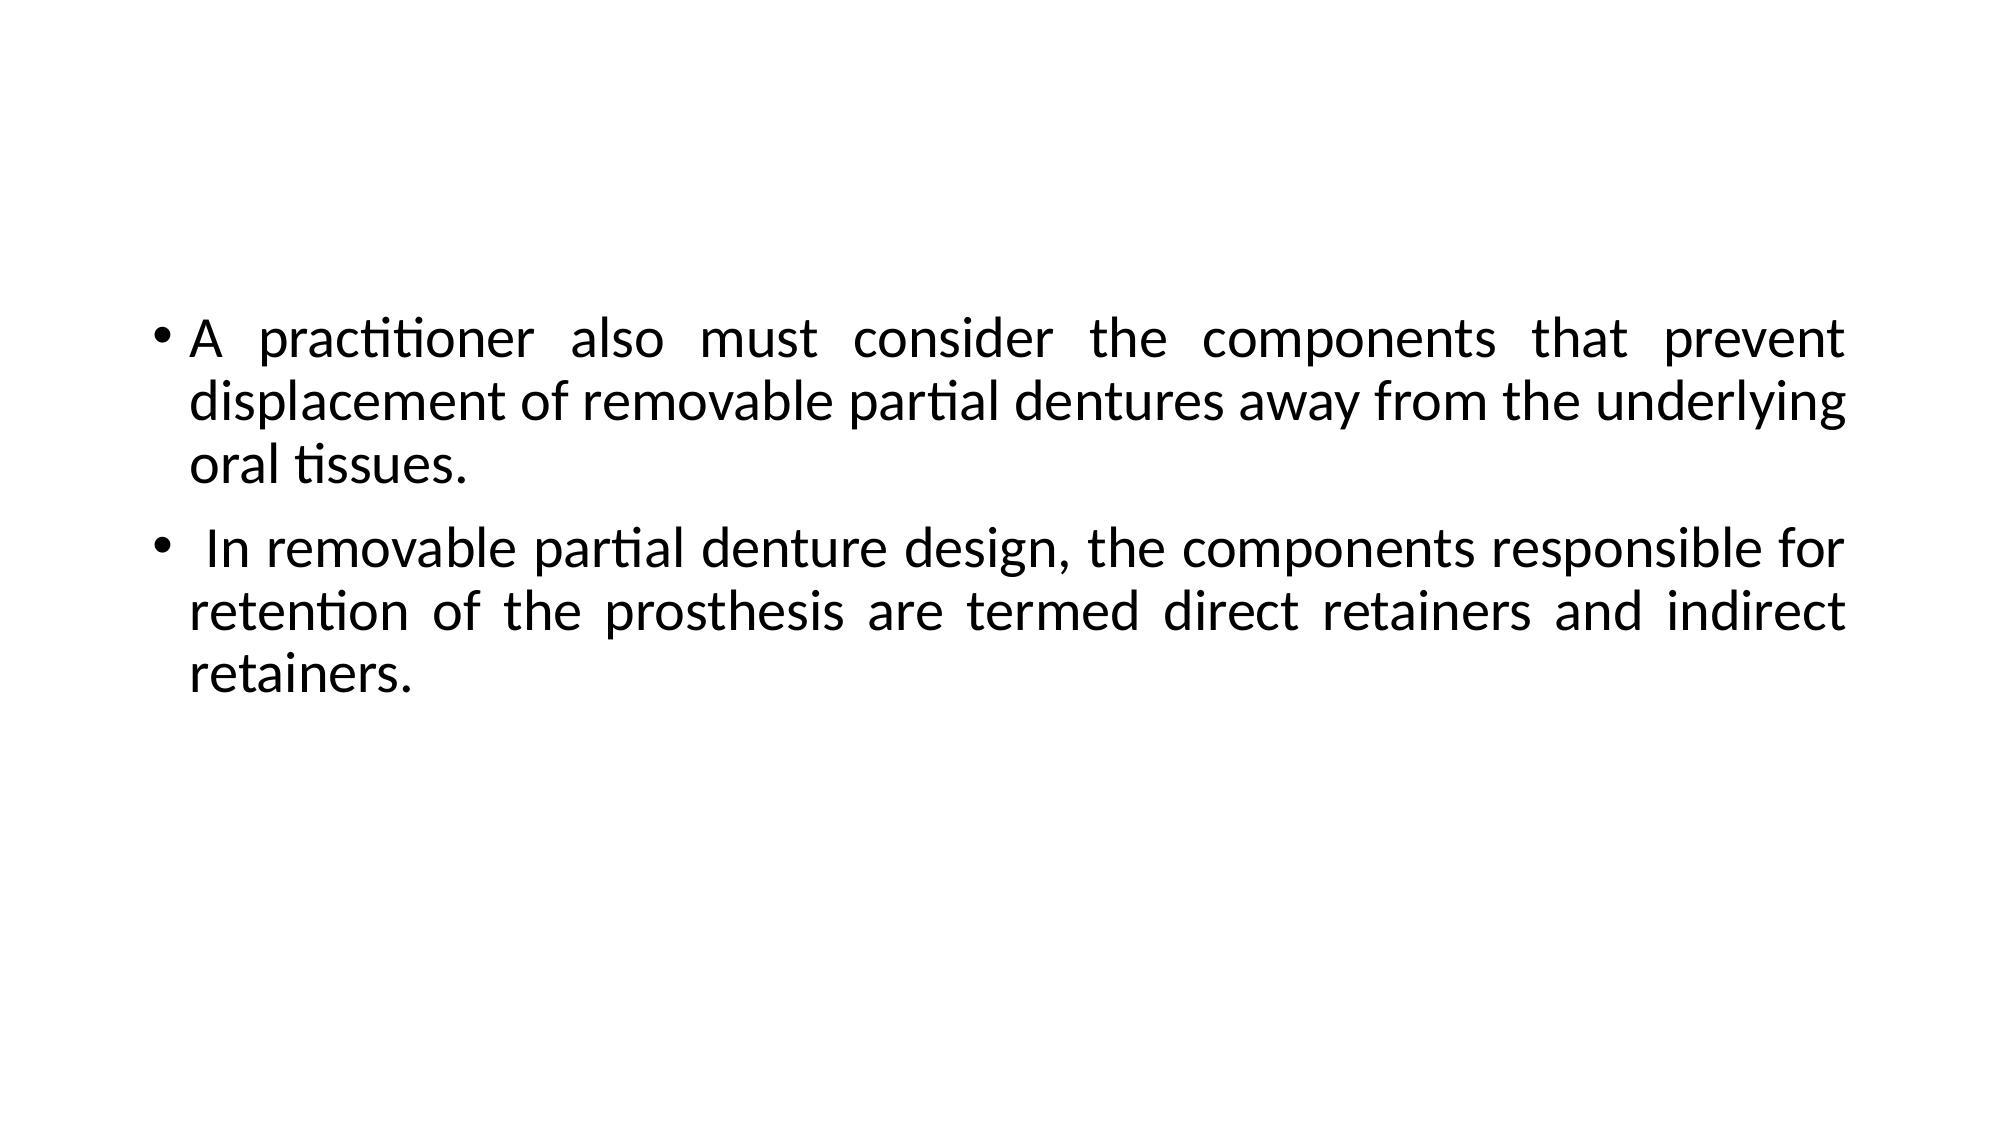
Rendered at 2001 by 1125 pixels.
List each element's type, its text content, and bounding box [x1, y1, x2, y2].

list A practitioner also must consider the components that prevent displacement of removable partial dentures away from the underlying oral tissues. In removable partial denture design, the components responsible for retention of the prosthesis are termed direct retainers and indirect retainers. [137, 299, 1863, 1014]
